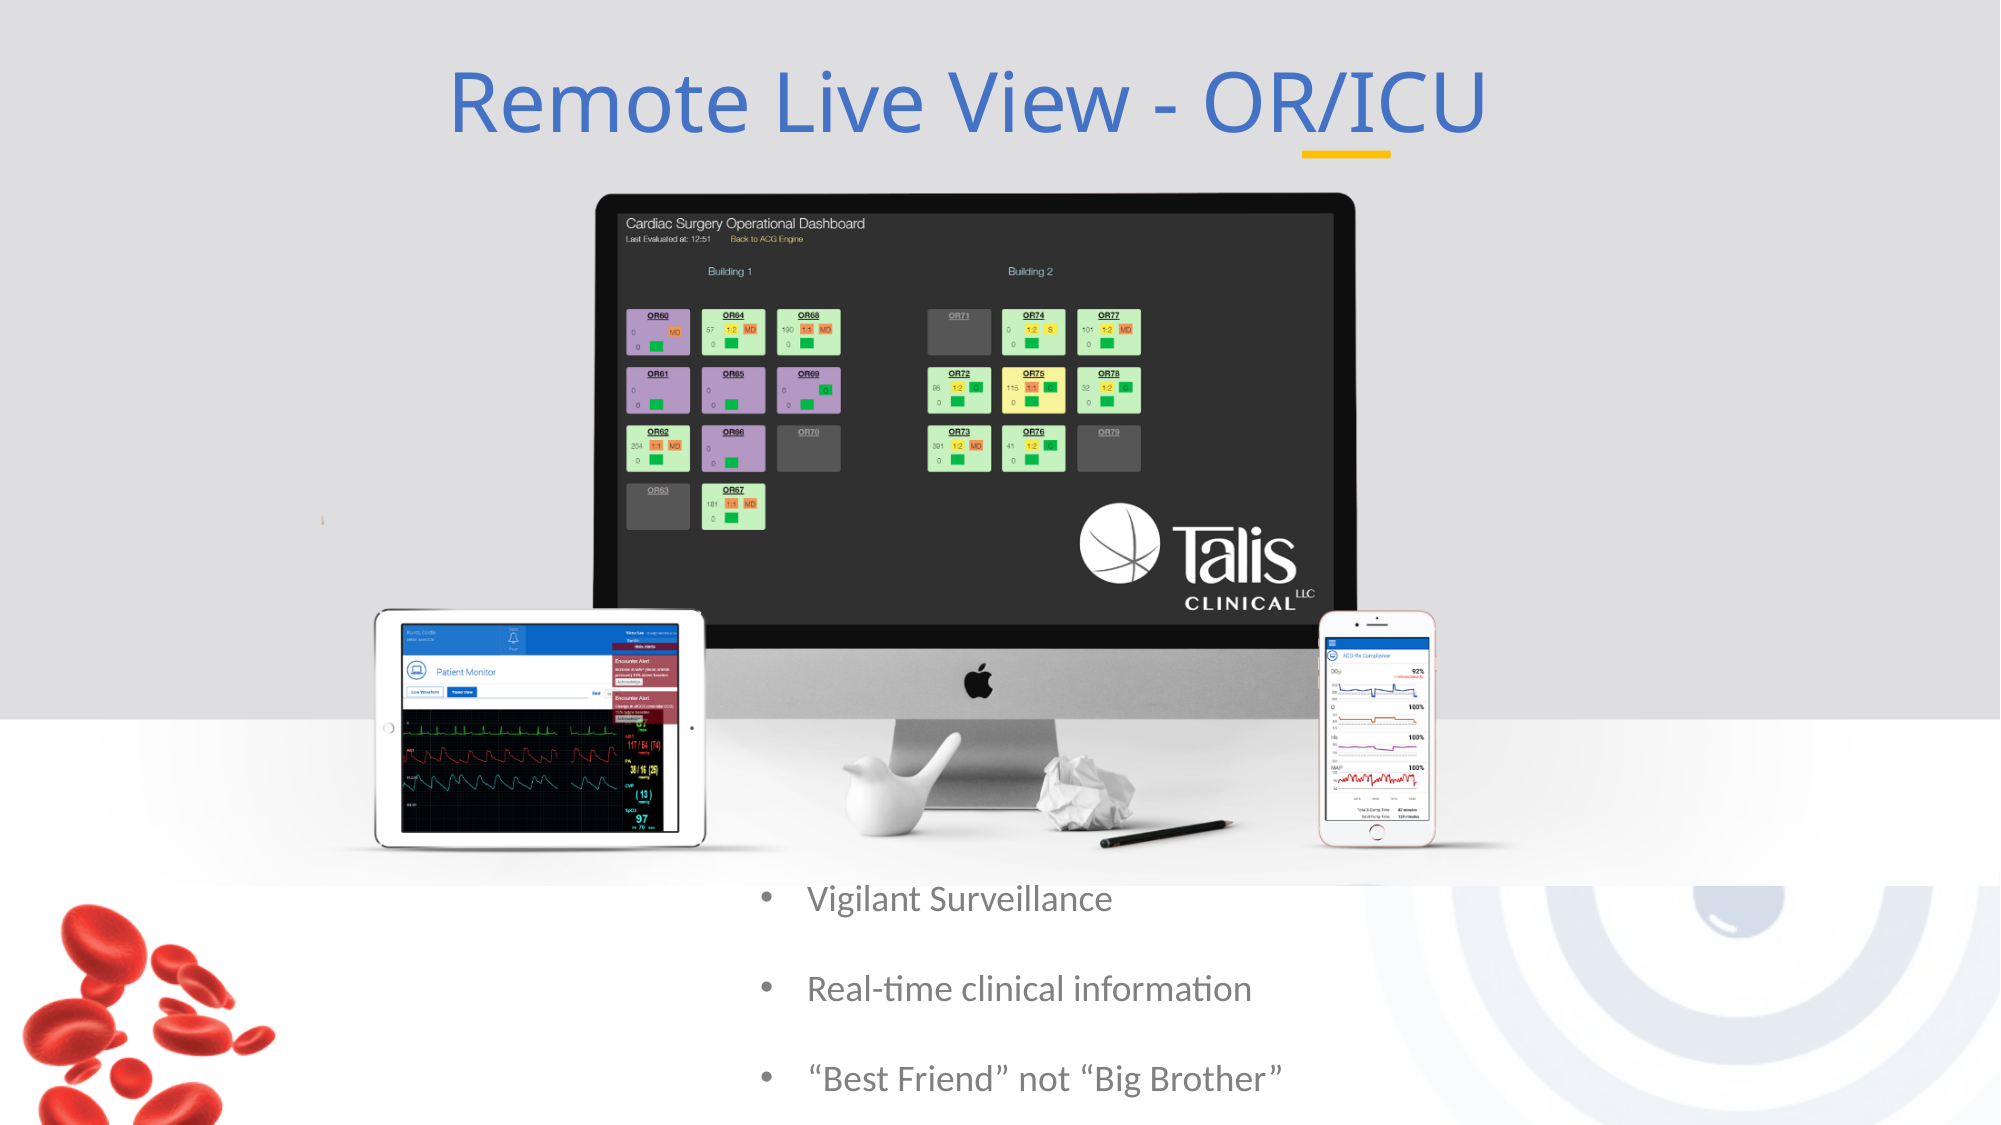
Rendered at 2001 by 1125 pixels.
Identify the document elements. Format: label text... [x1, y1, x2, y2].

picture [0, 0, 2000, 886]
text_box Vigilant Surveillance Real-time clinical information “Best Friend” not “Big Brother” [745, 886, 1300, 1107]
picture [21, 903, 280, 1125]
